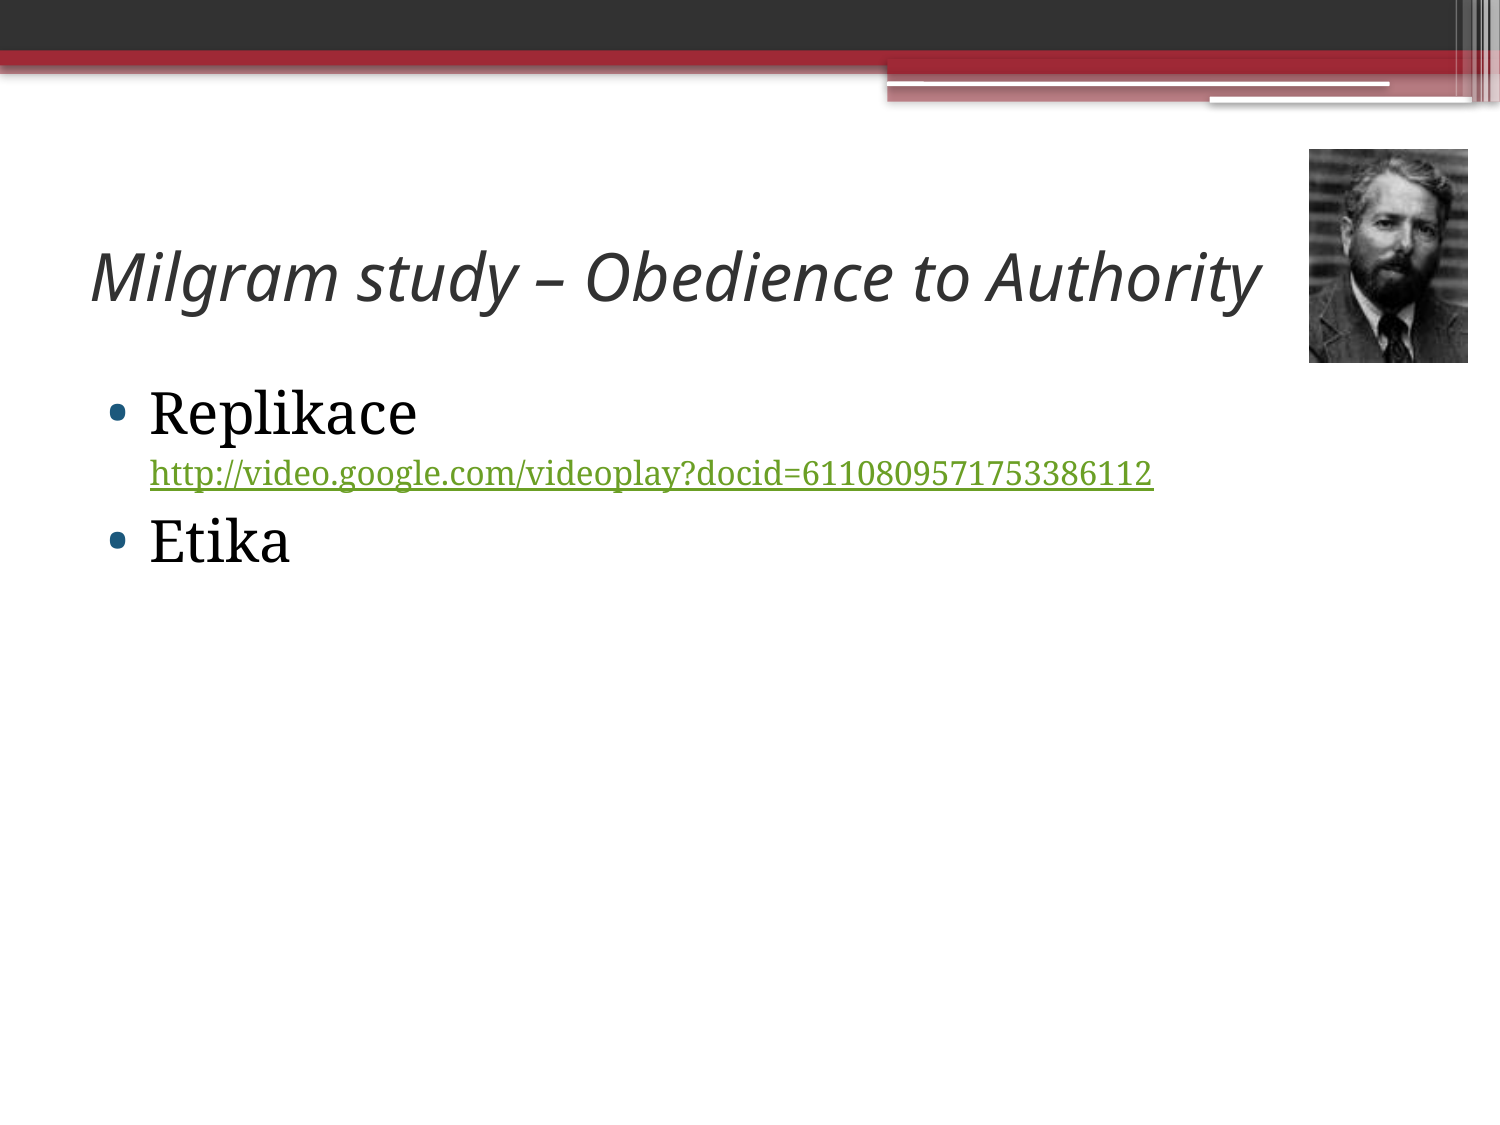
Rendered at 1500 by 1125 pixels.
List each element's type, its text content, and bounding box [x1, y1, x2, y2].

title Milgram study – Obedience to Authority [75, 187, 1303, 363]
picture [1309, 149, 1468, 363]
list Replikace http://video.google.com/videoplay?docid=6110809571753386112 Etika [75, 368, 1425, 1079]
